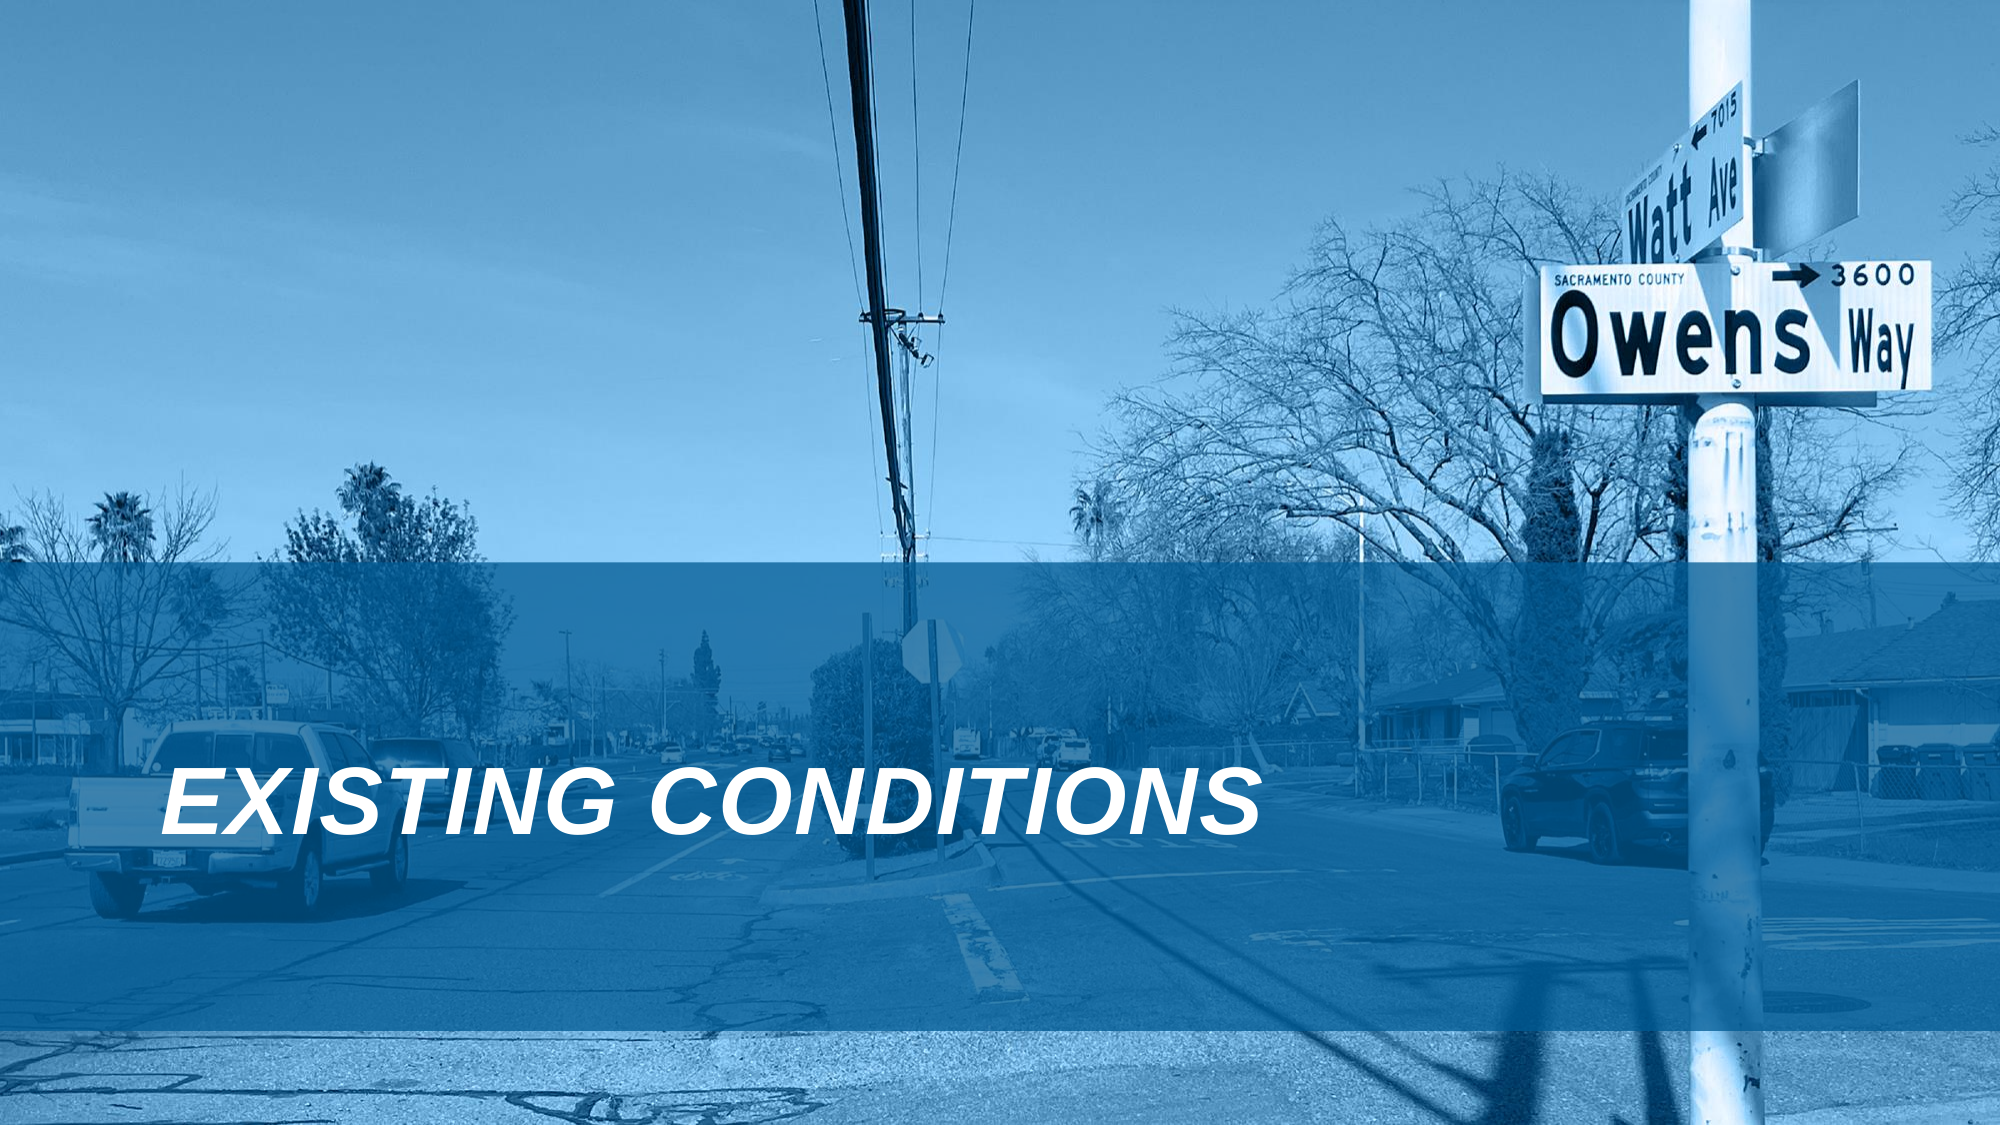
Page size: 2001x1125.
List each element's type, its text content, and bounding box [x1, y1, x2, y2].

list Existing Conditions [145, 562, 1830, 1031]
picture [0, 0, 2000, 1125]
